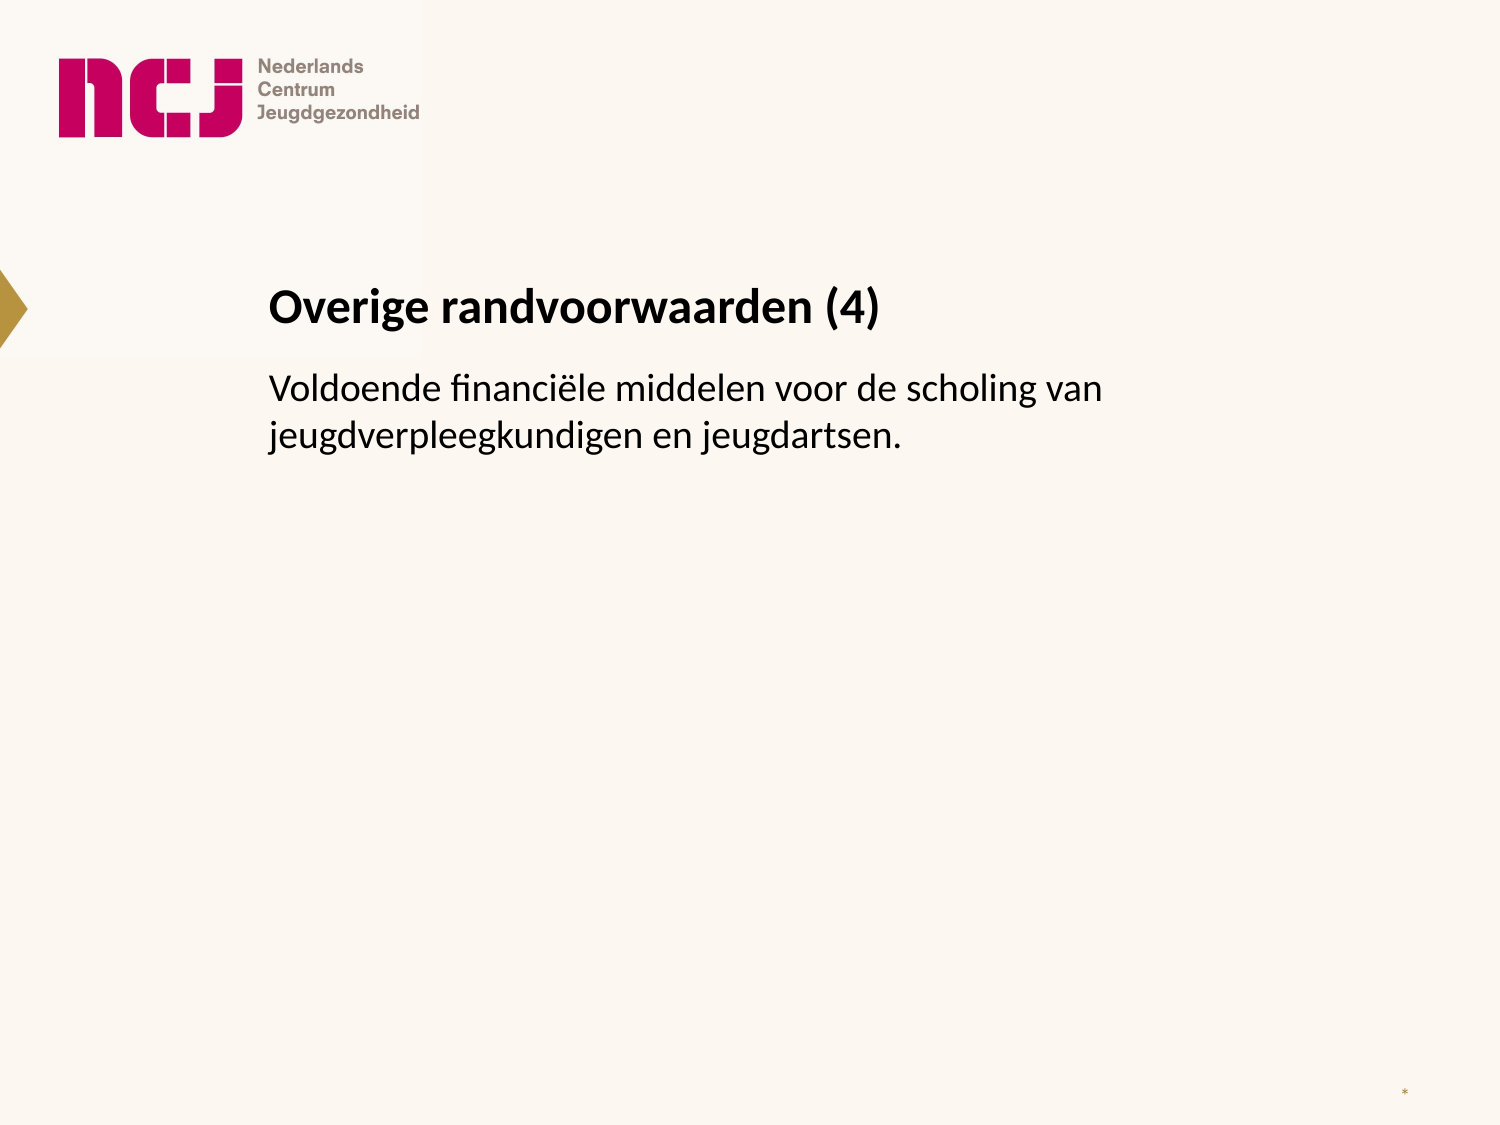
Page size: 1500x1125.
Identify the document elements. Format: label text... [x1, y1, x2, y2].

text_box Voldoende financiële middelen voor de scholing van jeugdverpleegkundigen en jeugdartsen. [253, 354, 1275, 933]
text_box * [1100, 1074, 1425, 1113]
picture [0, 0, 422, 358]
text_box Overige randvoorwaarden (4) [253, 265, 1426, 333]
